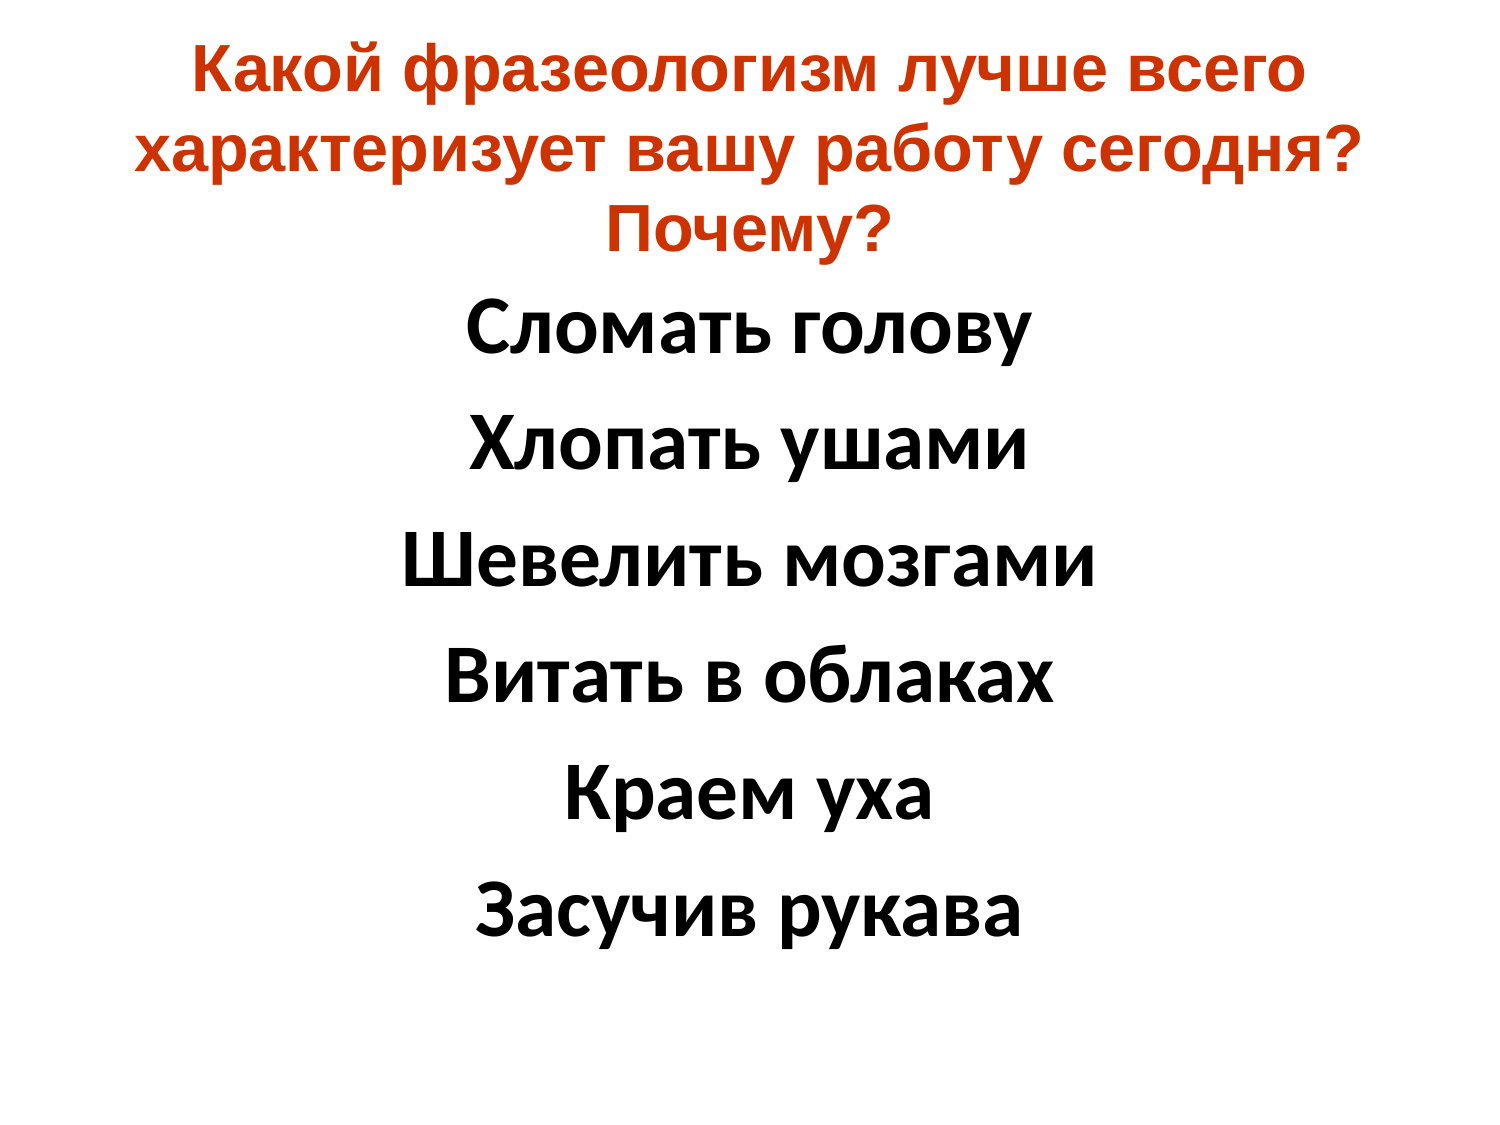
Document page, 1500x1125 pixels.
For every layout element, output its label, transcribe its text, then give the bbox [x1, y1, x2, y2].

title Какой фразеологизм лучше всего характеризует вашу работу сегодня? Почему? [75, 90, 1425, 262]
list Сломать голову Хлопать ушами Шевелить мозгами Витать в облаках Краем уха Засучив рукава [75, 262, 1425, 1005]
